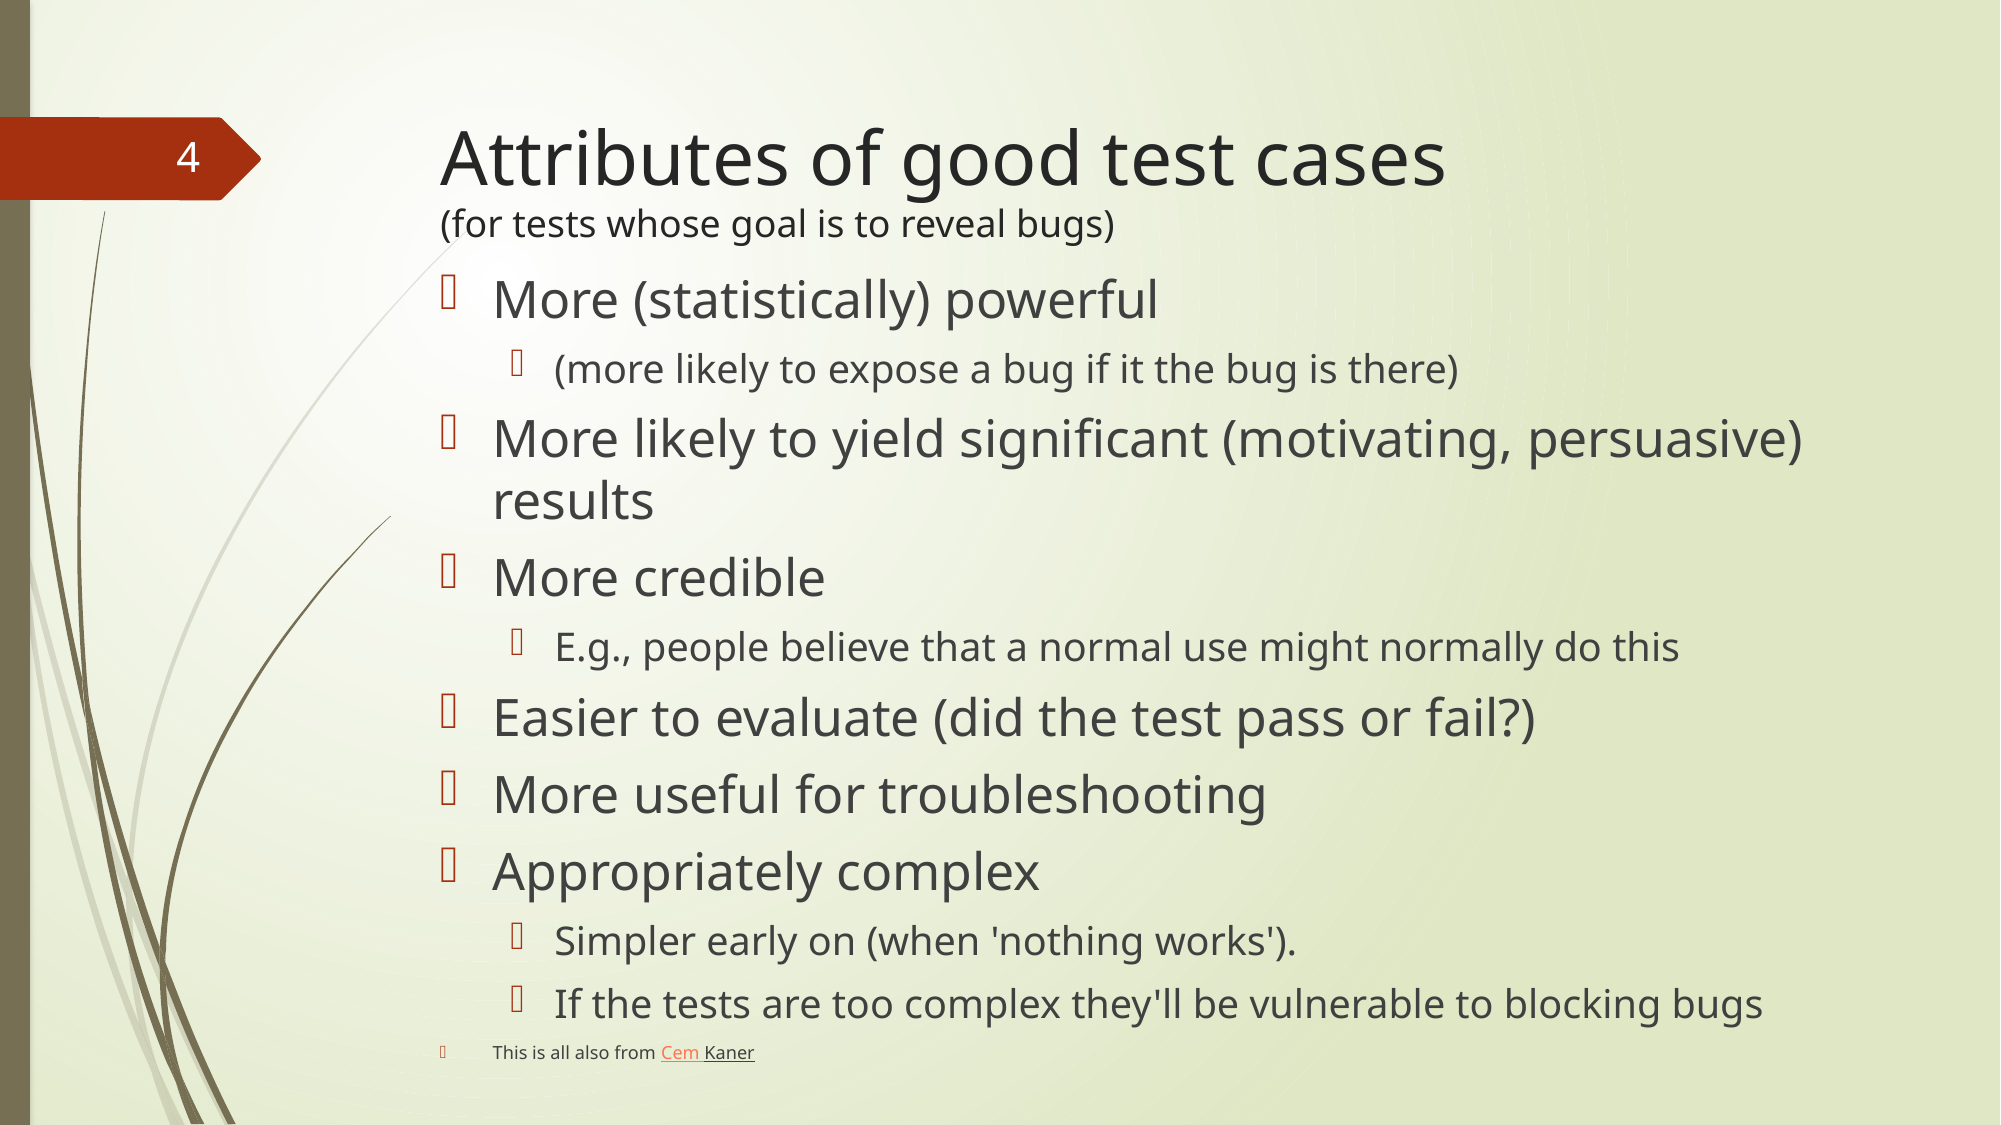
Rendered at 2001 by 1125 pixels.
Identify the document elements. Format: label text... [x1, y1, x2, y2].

title Attributes of good test cases (for tests whose goal is to reveal bugs) [425, 102, 1888, 259]
list More (statistically) powerful (more likely to expose a bug if it the bug is there) More likely to yield significant (motivating, persuasive) results More credible E.g., people believe that a normal use might normally do this Easier to evaluate (did the test pass or fail?) More useful for troubleshooting Appropriately complex Simpler early on (when 'nothing works'). If the tests are too complex they'll be vulnerable to blocking bugs This is all also from Cem Kaner [424, 259, 1888, 1096]
slide_number 4 [87, 129, 216, 190]
